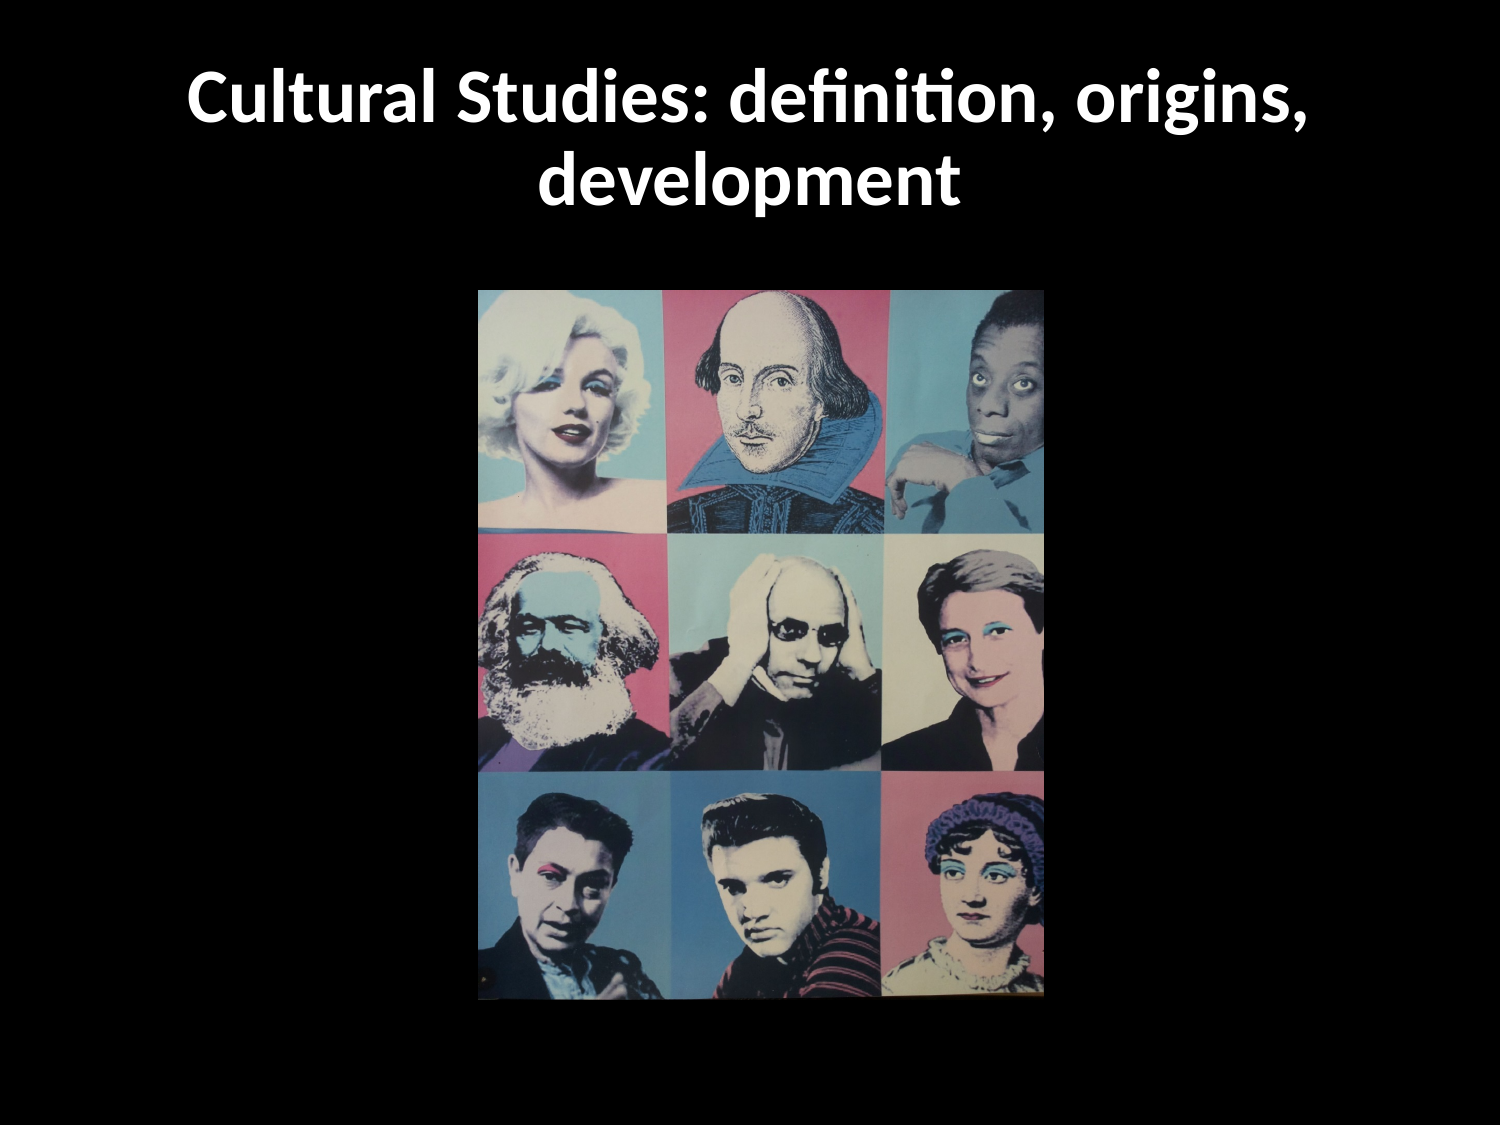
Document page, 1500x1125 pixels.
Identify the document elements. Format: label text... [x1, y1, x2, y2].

text_box Cultural Studies: definition, origins, development [74, 45, 1425, 233]
picture [477, 290, 1044, 1000]
